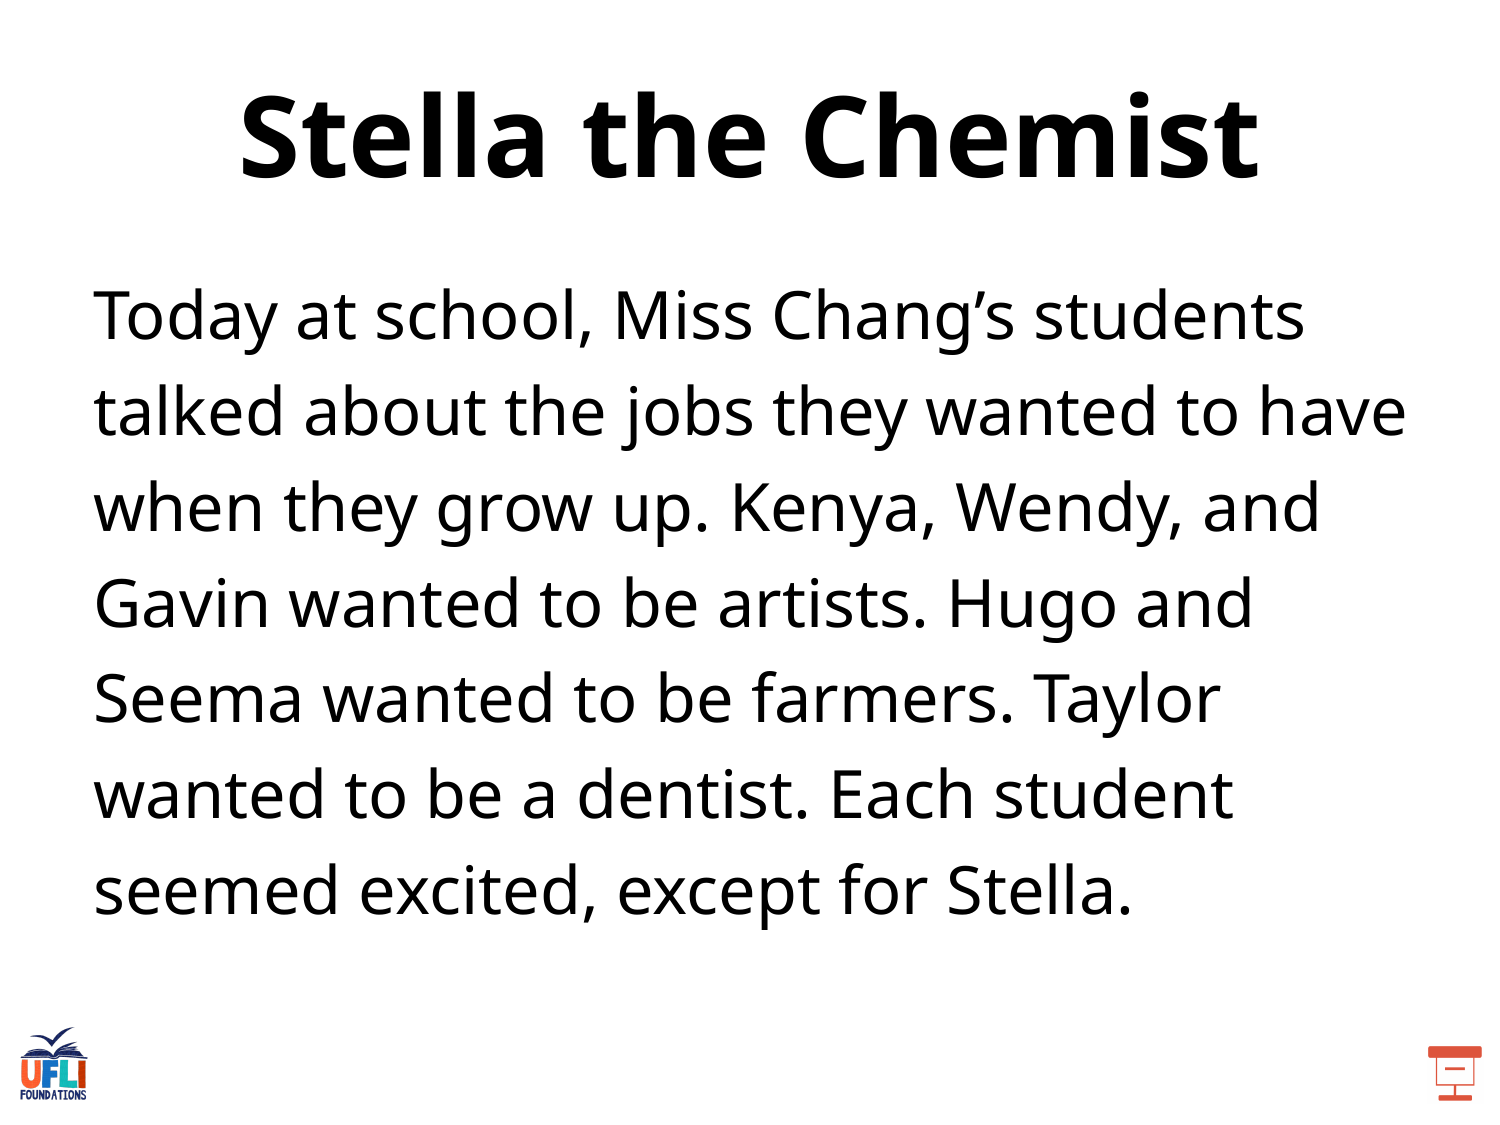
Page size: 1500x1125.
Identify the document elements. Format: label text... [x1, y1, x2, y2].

text_box Stella the Chemist [0, 59, 1500, 213]
picture [16, 1027, 90, 1103]
picture [1427, 1043, 1484, 1104]
text_box Today at school, Miss Chang’s students talked about the jobs they wanted to have when they grow up. Kenya, Wendy, and Gavin wanted to be artists. Hugo and Seema wanted to be farmers. Taylor wanted to be a dentist. Each student seemed excited, except for Stella. [78, 249, 1454, 842]
